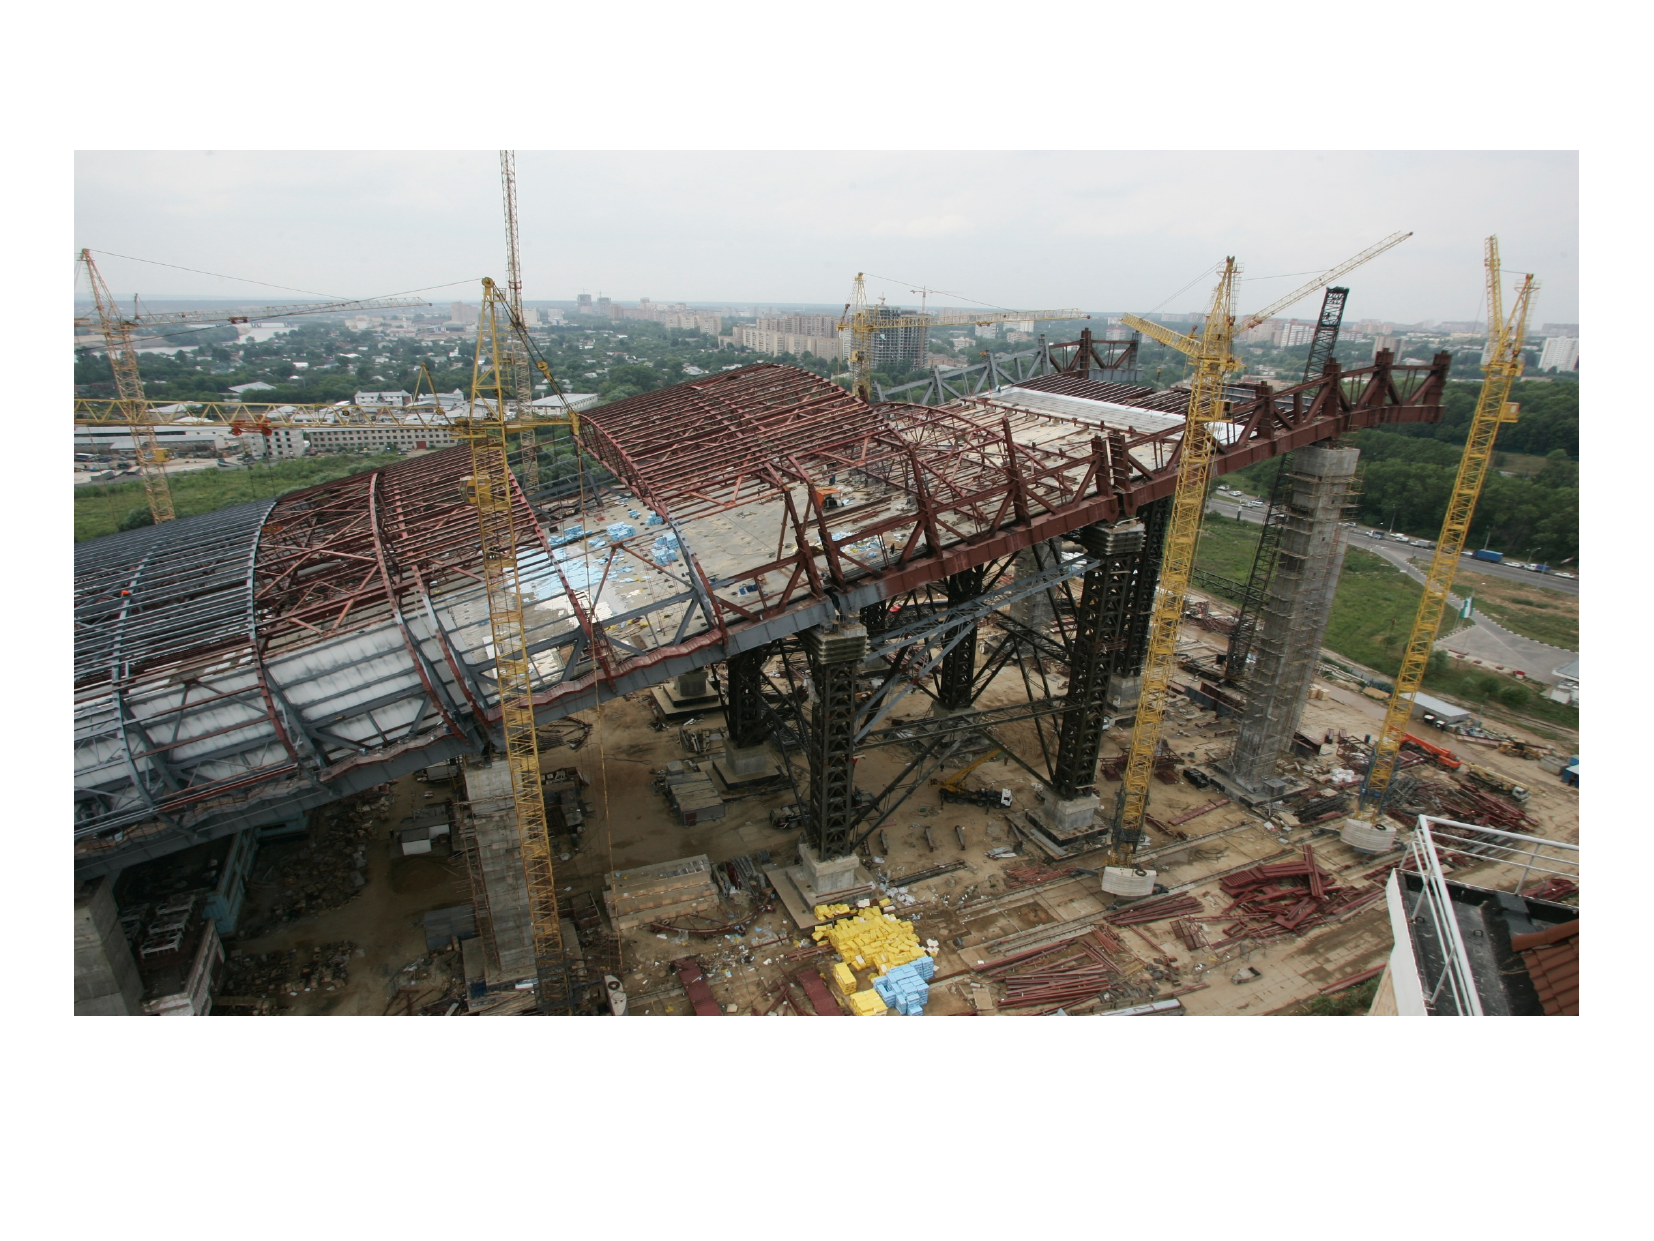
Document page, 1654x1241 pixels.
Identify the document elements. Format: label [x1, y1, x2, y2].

picture [74, 149, 1580, 1017]
